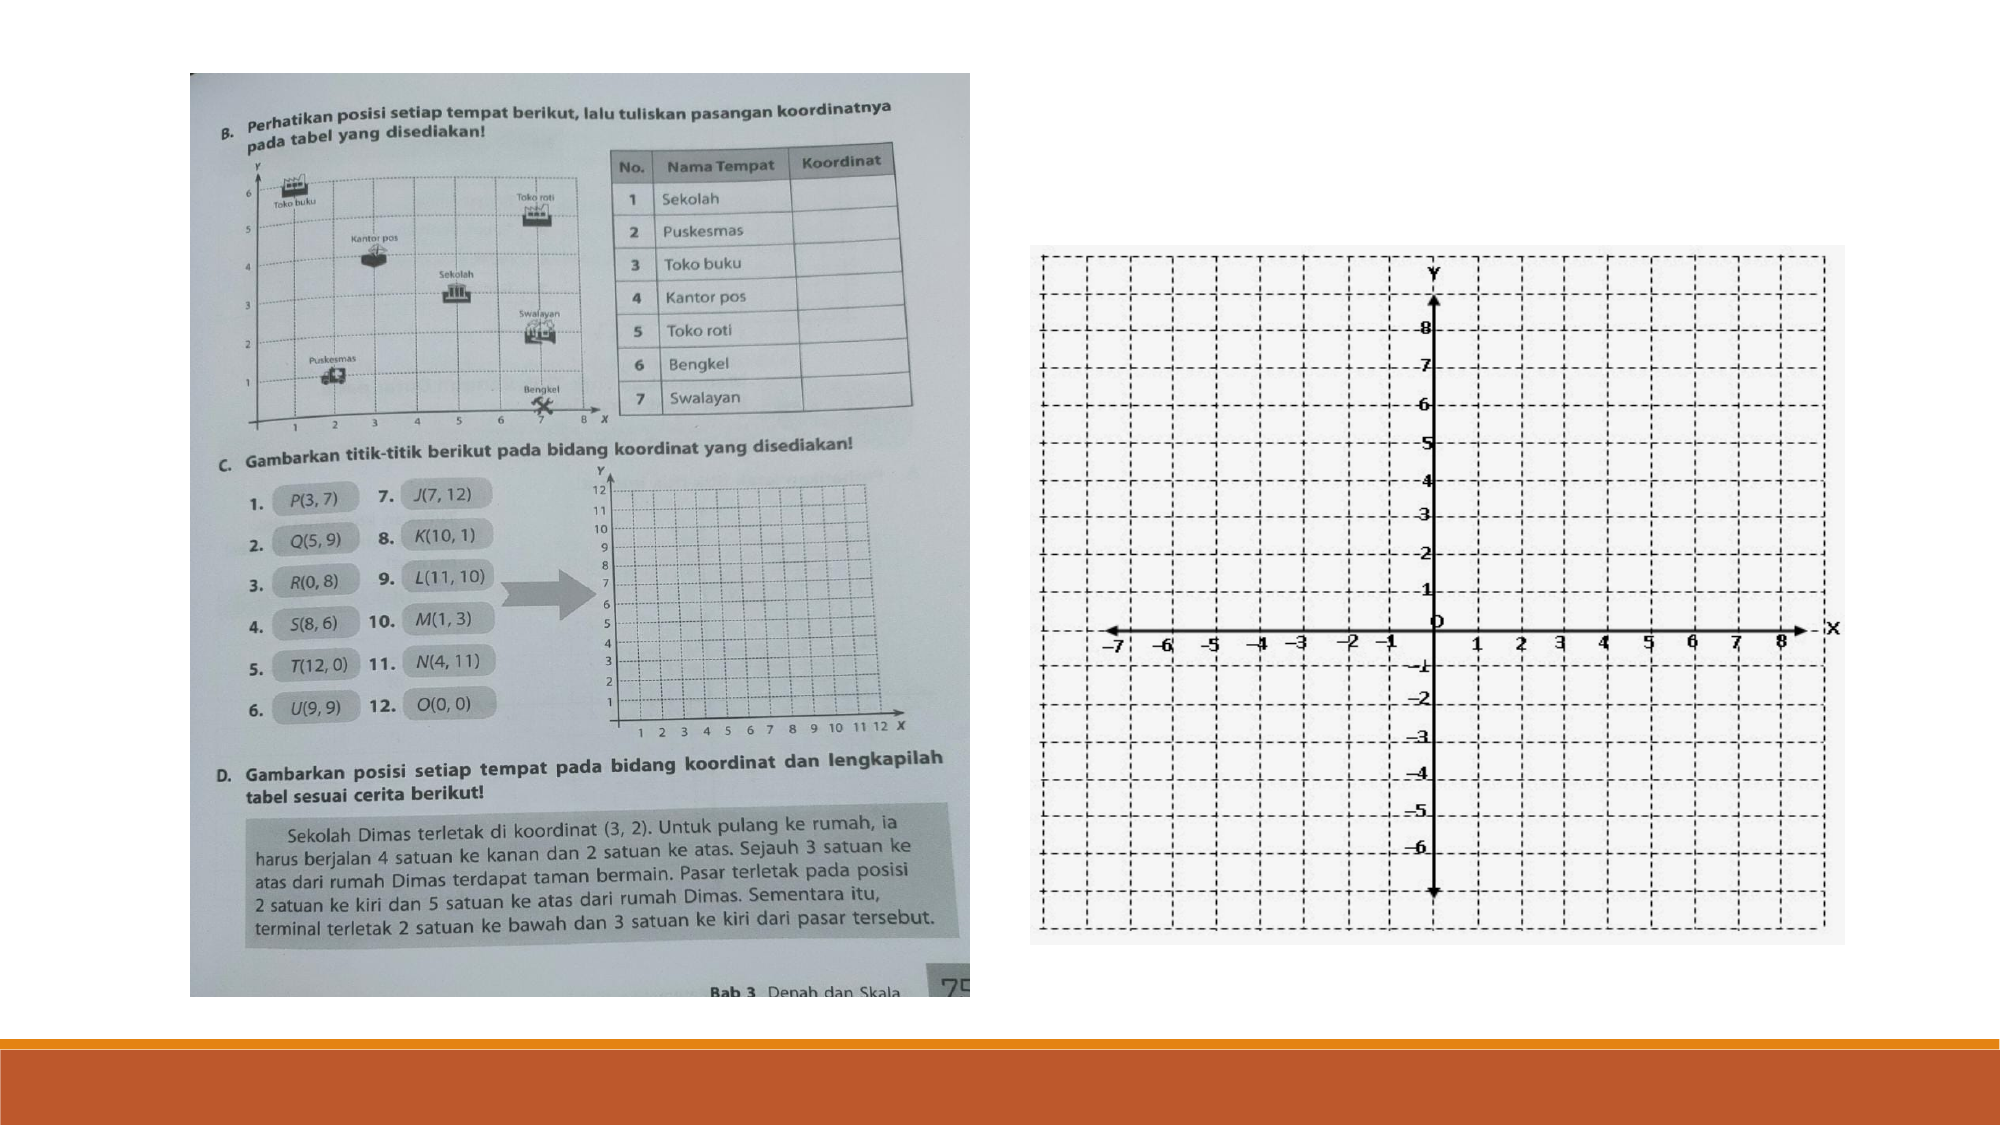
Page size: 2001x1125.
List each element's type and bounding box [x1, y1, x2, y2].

picture [190, 73, 970, 998]
picture [1030, 244, 1845, 945]
